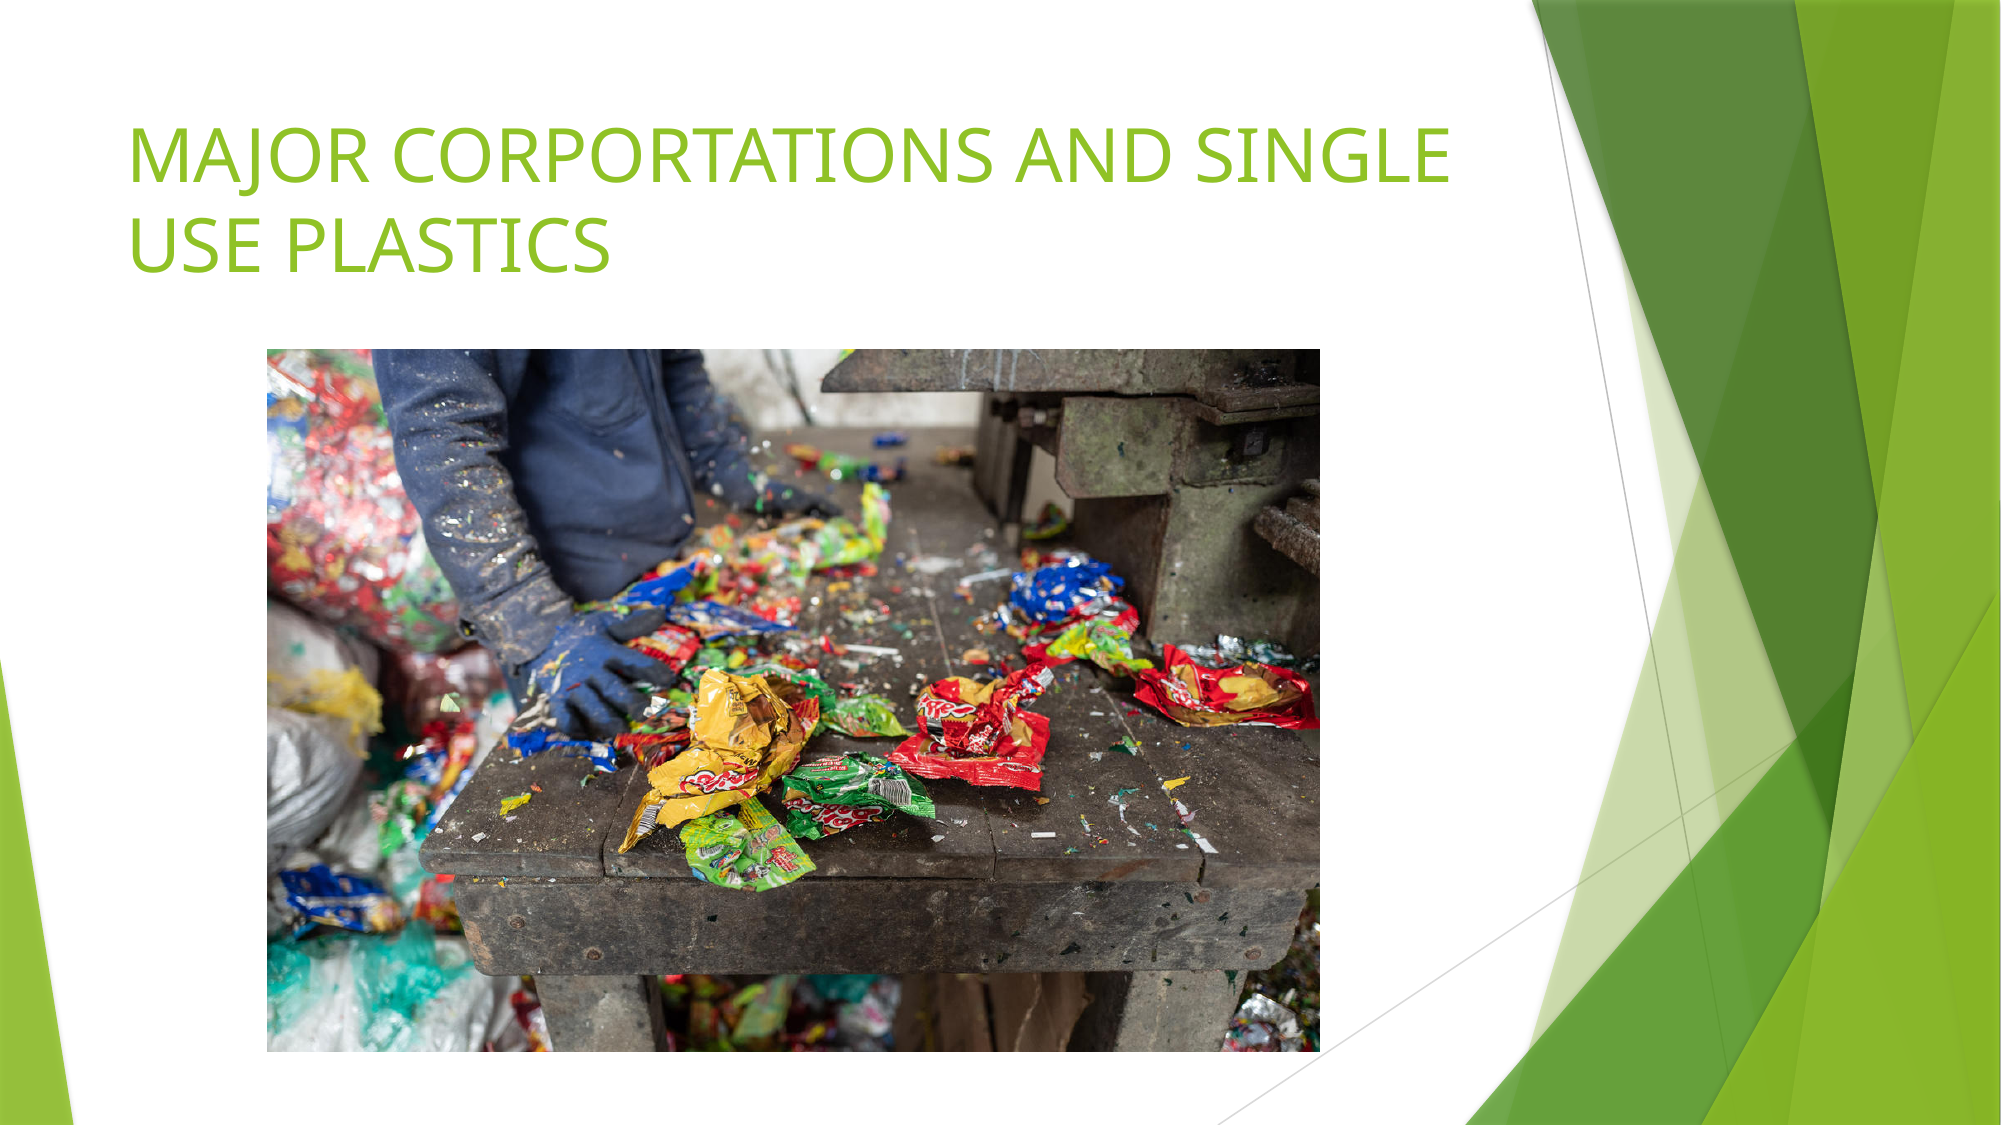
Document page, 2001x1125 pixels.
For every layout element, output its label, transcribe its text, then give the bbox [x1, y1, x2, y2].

title MAJOR CORPORTATIONS AND SINGLE USE PLASTICS [111, 99, 1522, 317]
picture [267, 348, 1321, 1052]
